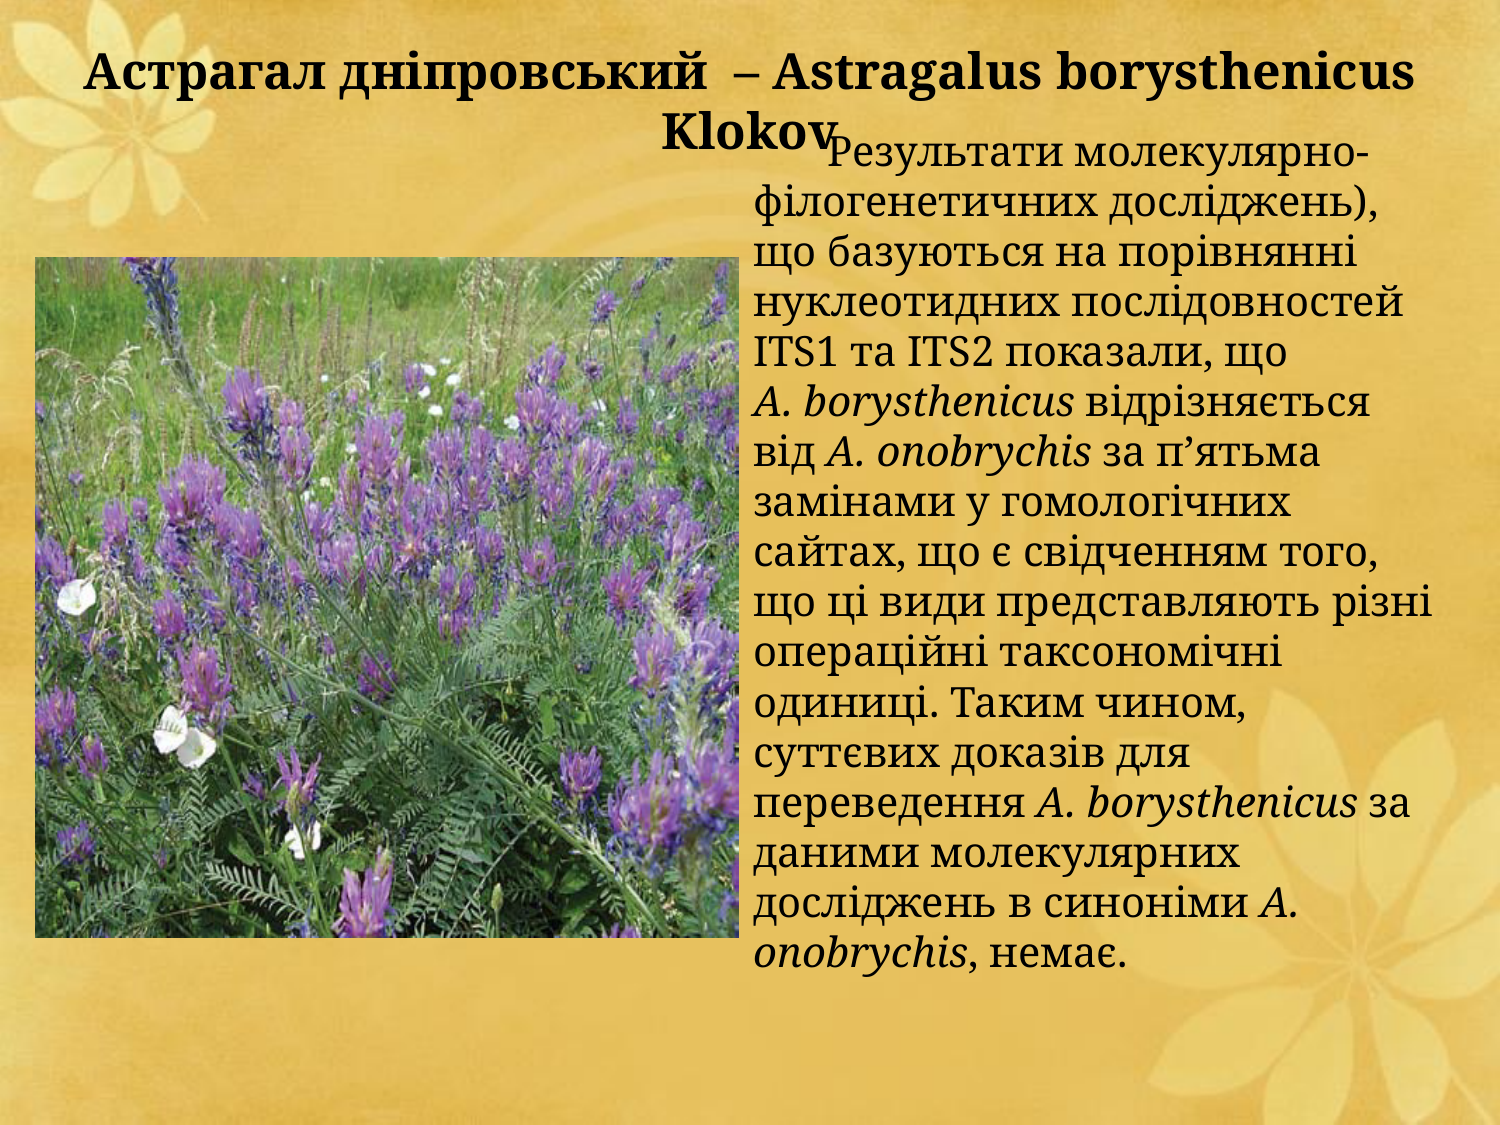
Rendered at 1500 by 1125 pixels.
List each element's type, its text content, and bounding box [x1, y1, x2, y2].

text_box Результати молекулярно-філогенетичних досліджень), що базуються на порівнянні нуклеотидних послідовностей ITS1 та ITS2 показали, що A. borysthenicus відрізняється від A. onobrychis за п’ятьма замінами у гомологічних сайтах, що є свідченням того, що ці види представляють різні операційні таксономічні одиниці. Таким чином, суттєвих доказів для переведення A. borysthenicus за даними молекулярних досліджень в синоніми A. onobrychis, немає. [738, 117, 1454, 983]
picture [0, 0, 1500, 1125]
title Астрагал дніпровський – Astragalus borysthenicus Klokov [58, 23, 1442, 177]
